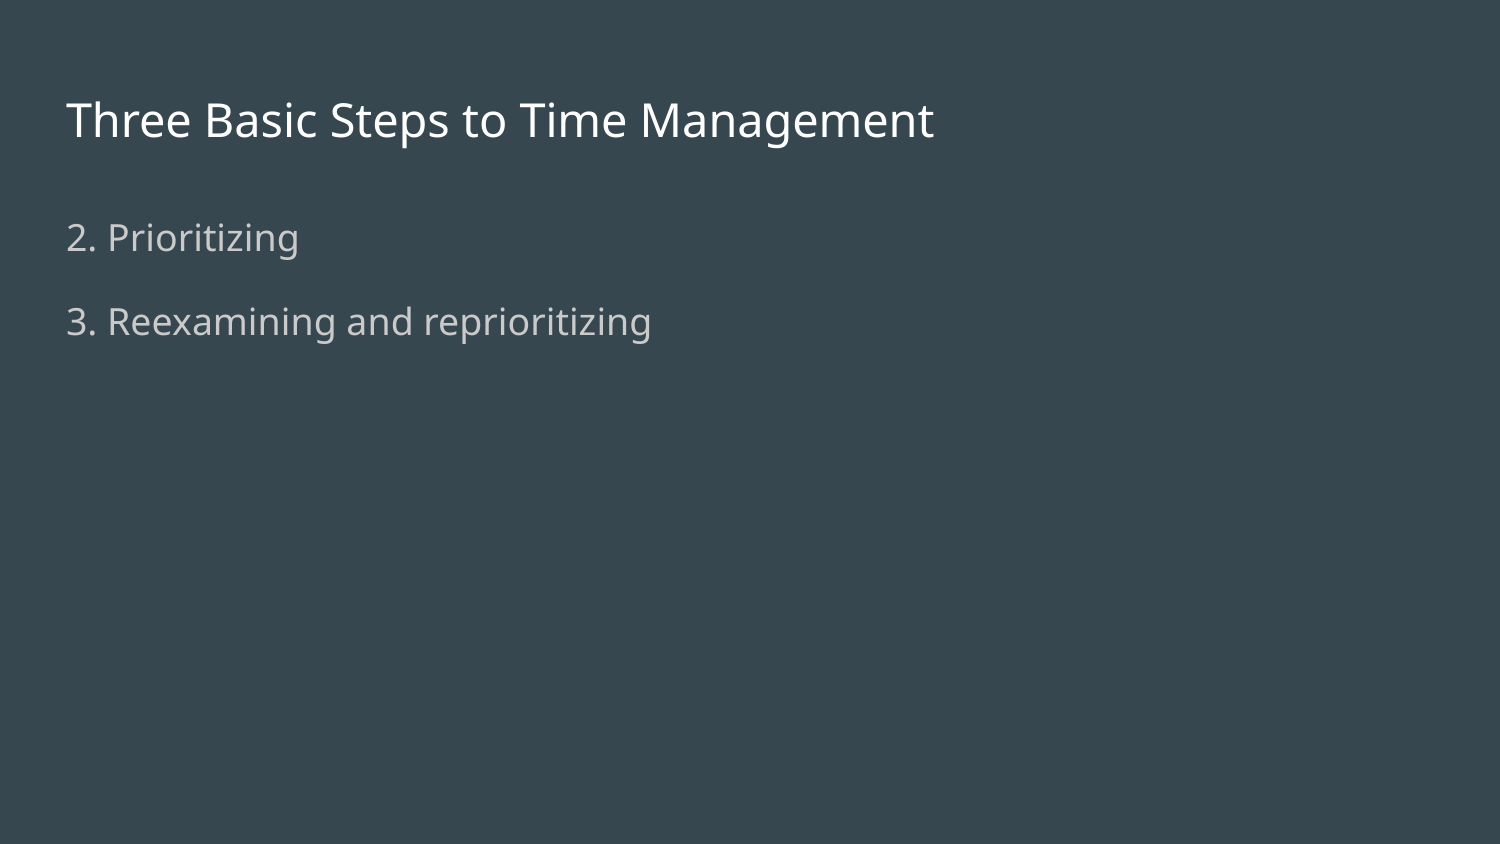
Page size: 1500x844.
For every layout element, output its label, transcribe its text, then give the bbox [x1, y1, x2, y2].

list 2. Prioritizing 3. Reexamining and reprioritizing [51, 189, 1449, 750]
title Three Basic Steps to Time Management [51, 72, 1449, 167]
